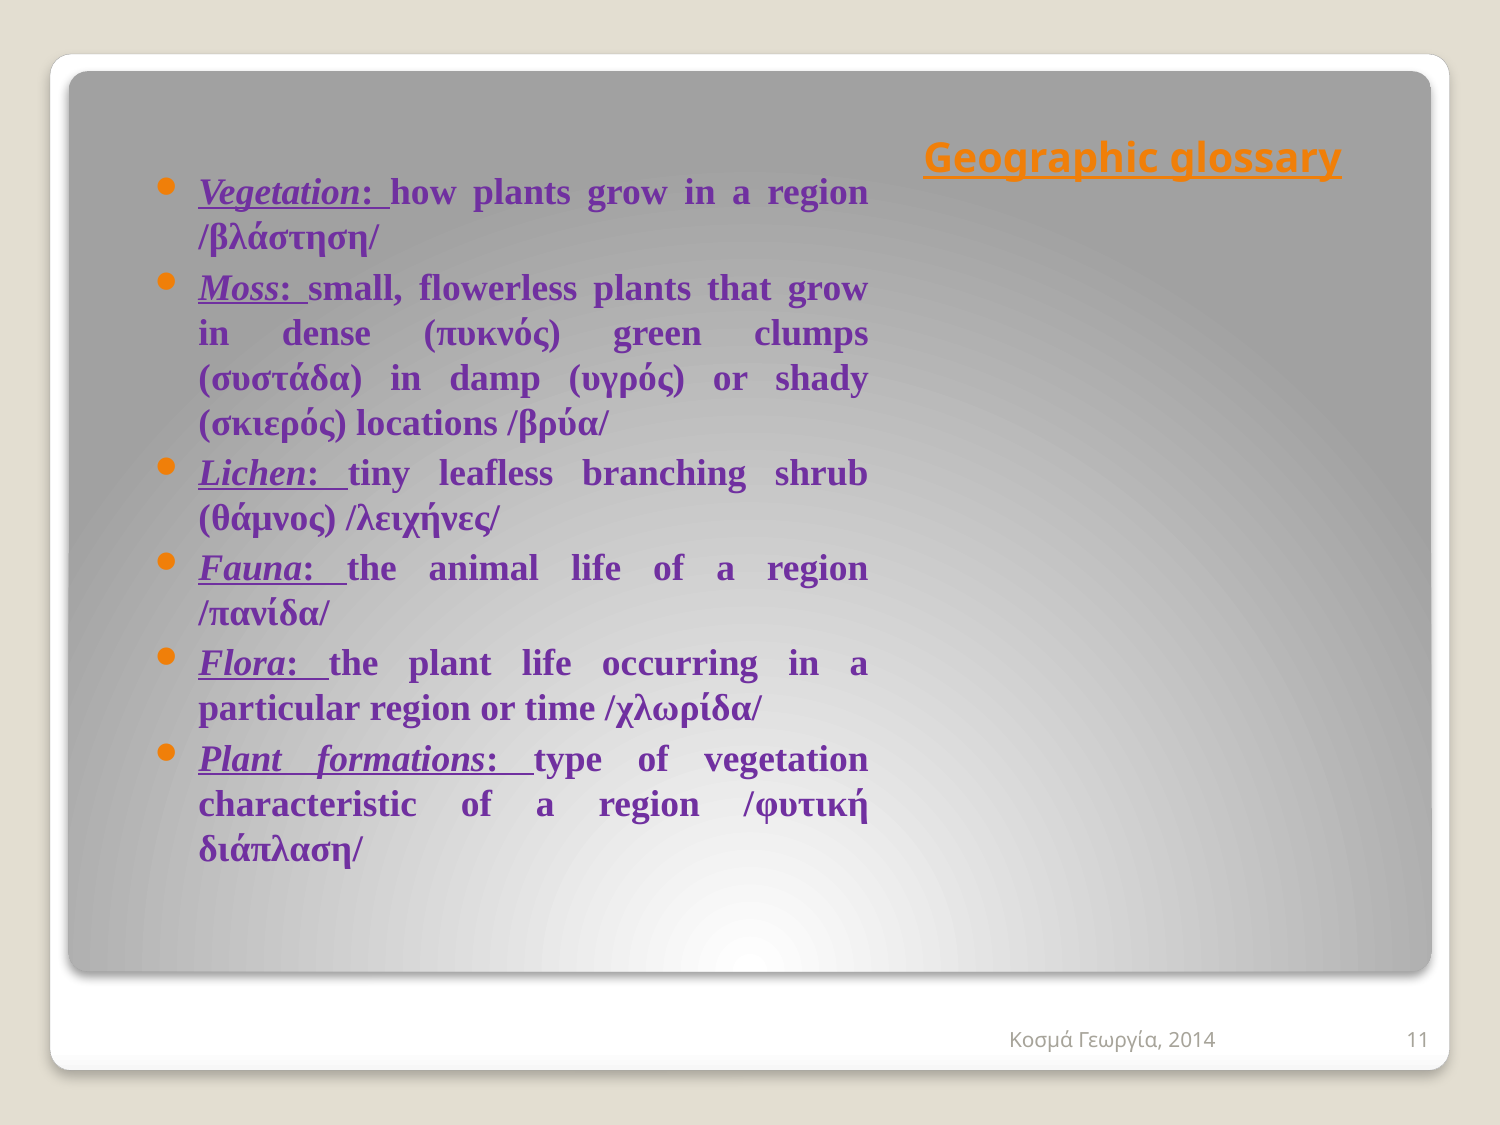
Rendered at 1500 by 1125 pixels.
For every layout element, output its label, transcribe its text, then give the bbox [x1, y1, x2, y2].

title Geographic glossary [908, 87, 1397, 238]
list Vegetation: how plants grow in a region /βλάστηση/ Moss: small, flowerless plants that grow in dense (πυκνός) green clumps (συστάδα) in damp (υγρός) or shady (σκιερός) locations /βρύα/ Lichen: tiny leafless branching shrub (θάμνος) /λειχήνες/ Fauna: the animal life of a region /πανίδα/ Flora: the plant life occurring in a particular region or time /χλωρίδα/ Plant formations: type of vegetation characteristic of a region /φυτική διάπλαση/ [124, 152, 884, 928]
footer Κοσμά Γεωργία, 2014 [994, 1002, 1370, 1063]
slide_number 11 [1370, 1002, 1445, 1063]
